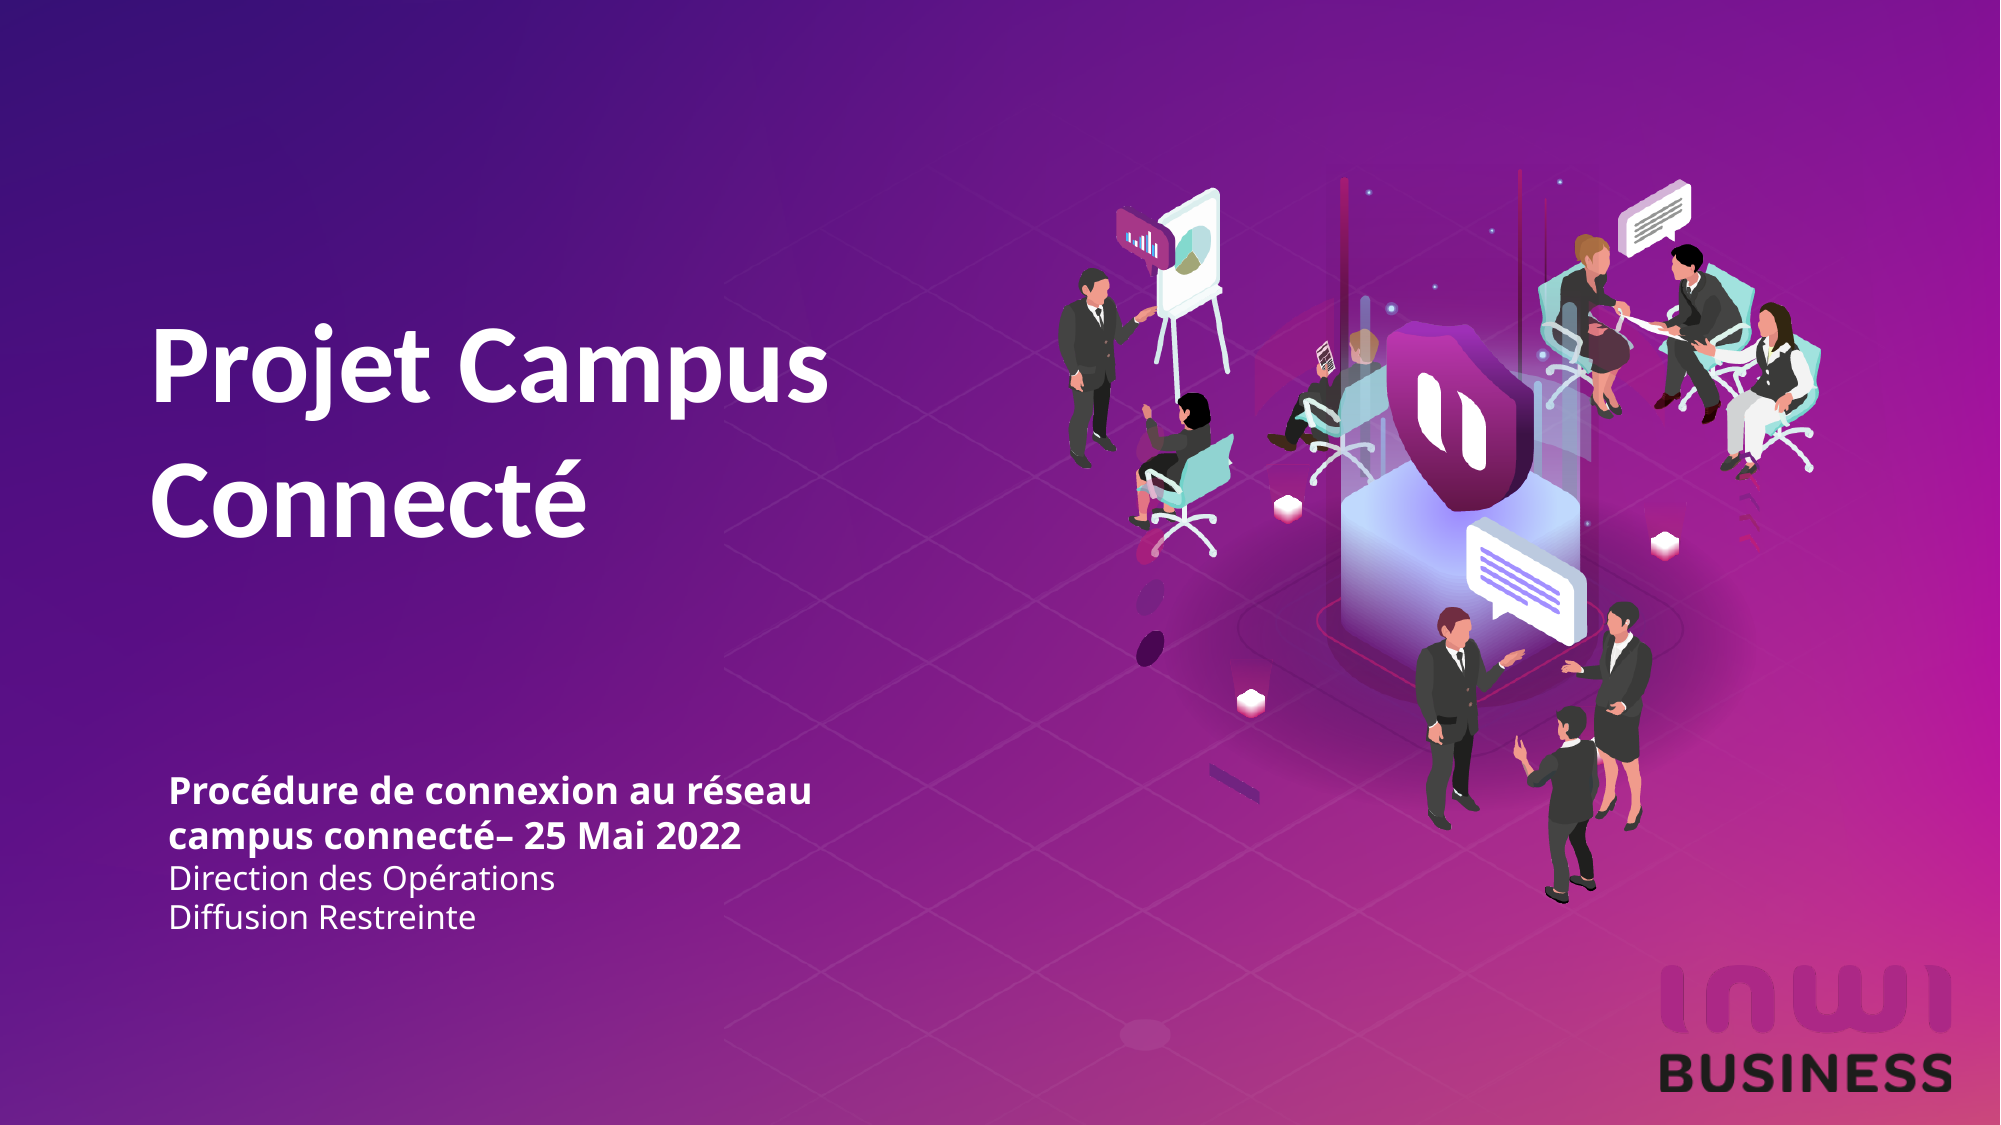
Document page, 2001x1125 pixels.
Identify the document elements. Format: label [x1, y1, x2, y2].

picture [1660, 964, 1952, 1092]
picture [1058, 160, 1821, 904]
text_box [0, 0, 2000, 1125]
